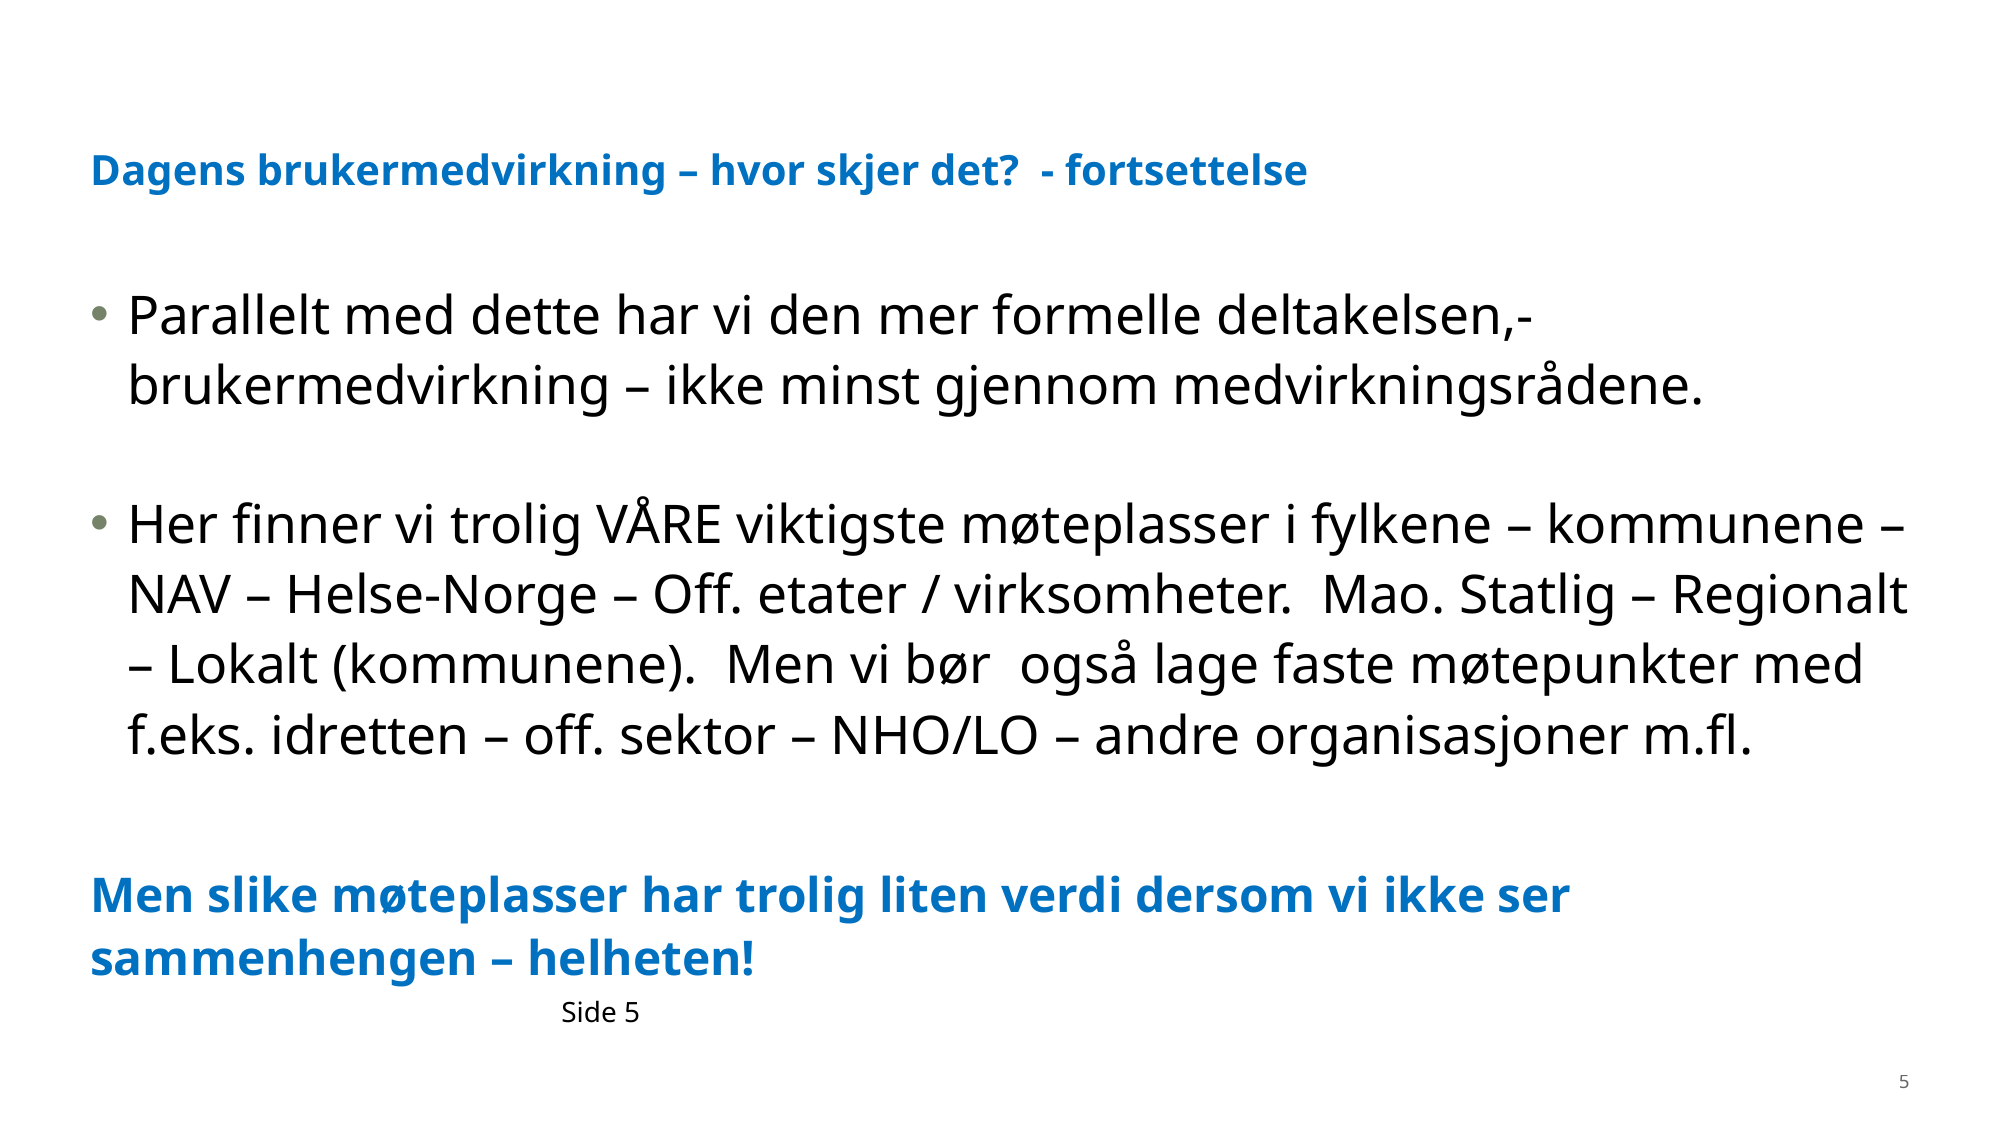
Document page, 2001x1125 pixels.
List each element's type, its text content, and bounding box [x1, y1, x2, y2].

slide_number 5 [1474, 1052, 1925, 1113]
title Dagens brukermedvirkning – hvor skjer det? - fortsettelse [75, 60, 1863, 241]
list Parallelt med dette har vi den mer formelle deltakelsen,- brukermedvirkning – ikke minst gjennom medvirkningsrådene. Her finner vi trolig VÅRE viktigste møteplasser i fylkene – kommunene – NAV – Helse-Norge – Off. etater / virksomheter. Mao. Statlig – Regionalt – Lokalt (kommunene). Men vi bør også lage faste møtepunkter med f.eks. idretten – off. sektor – NHO/LO – andre organisasjoner m.fl. Men slike møteplasser har trolig liten verdi dersom vi ikke ser sammenhengen – helheten! Side 5 [75, 241, 1925, 1053]
